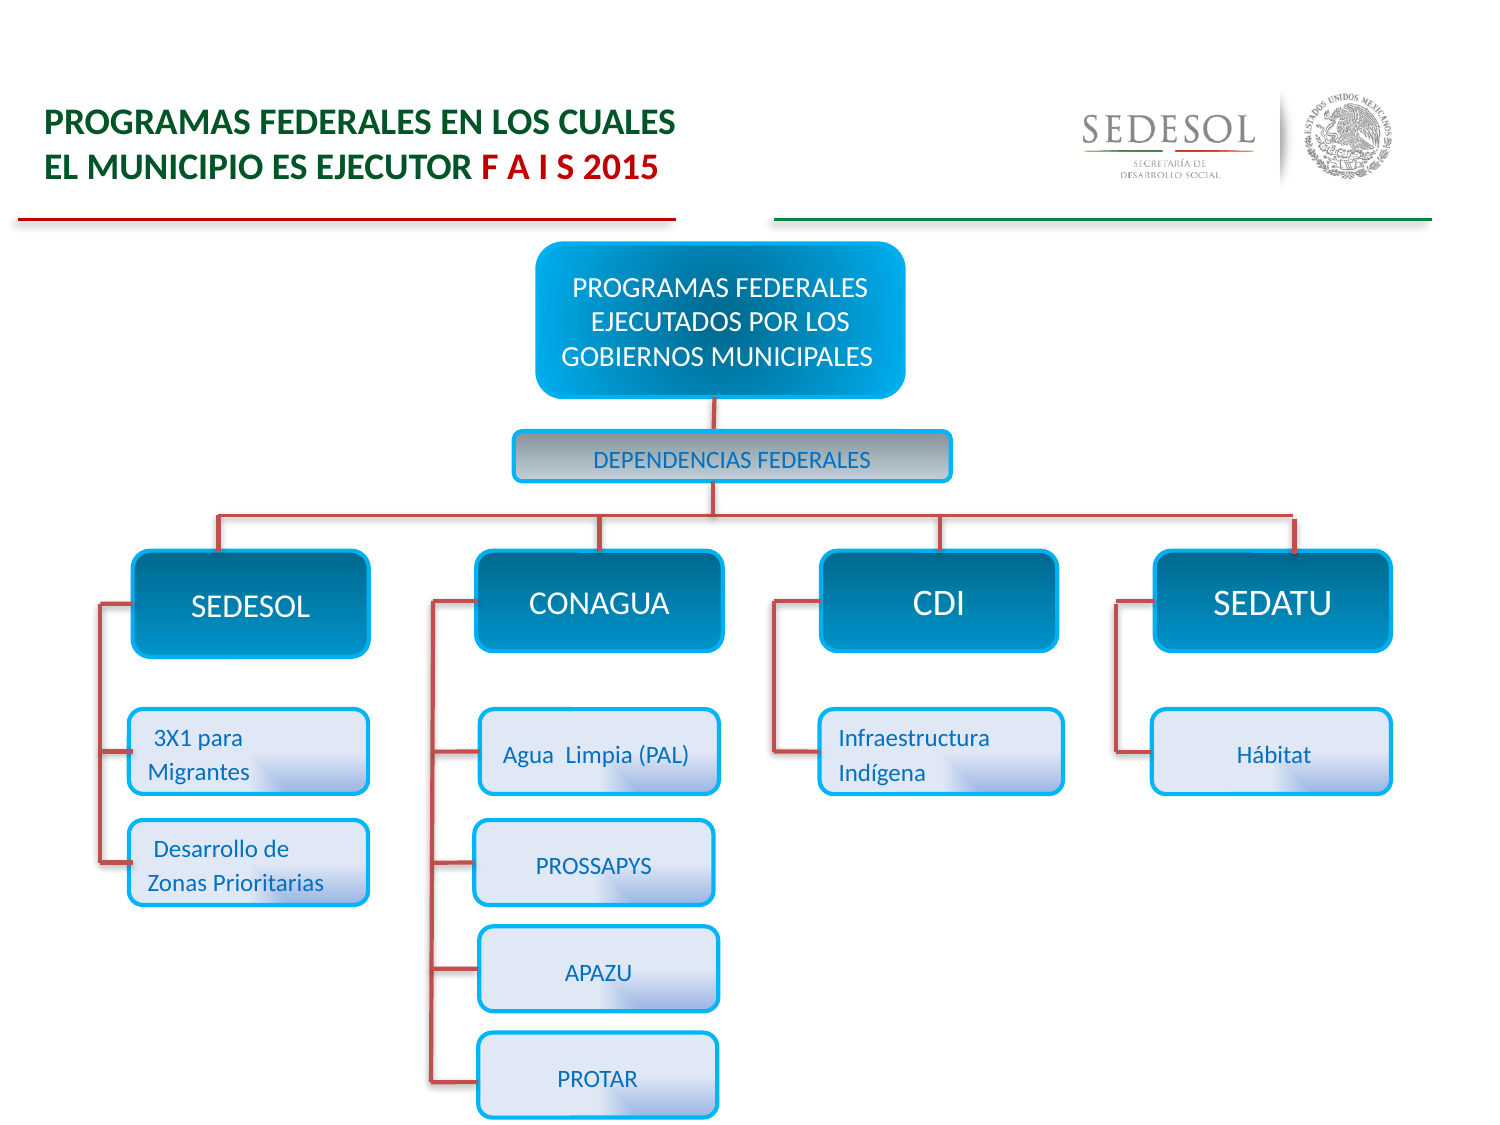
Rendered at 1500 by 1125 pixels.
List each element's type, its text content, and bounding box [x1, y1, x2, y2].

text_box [430, 975, 434, 1081]
text_box Desarrollo de Zonas Prioritarias [126, 817, 371, 908]
text_box CONAGUA [474, 548, 725, 654]
text_box SEDESOL [130, 548, 371, 660]
picture [1062, 69, 1424, 209]
text_box SEDATU [1152, 548, 1394, 654]
text_box CDI [818, 548, 1060, 654]
text_box DEPENDENCIAS FEDERALES [511, 428, 953, 484]
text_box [430, 600, 434, 968]
text_box PROGRAMAS FEDERALES EJECUTADOS POR LOS GOBIERNOS MUNICIPALES [535, 241, 906, 400]
text_box PROSSAPYS [472, 817, 716, 908]
text_box Infraestructura Indígena [817, 706, 1066, 797]
text_box Hábitat [1149, 706, 1394, 797]
text_box Agua Limpia (PAL) [477, 706, 722, 797]
text_box APAZU [477, 924, 721, 1014]
text_box PROTAR [476, 1030, 720, 1120]
text_box 3X1 para Migrantes [126, 706, 371, 796]
text_box PROGRAMAS FEDERALES EN LOS CUALES EL MUNICIPIO ES EJECUTOR F A I S 2015 [29, 89, 715, 195]
